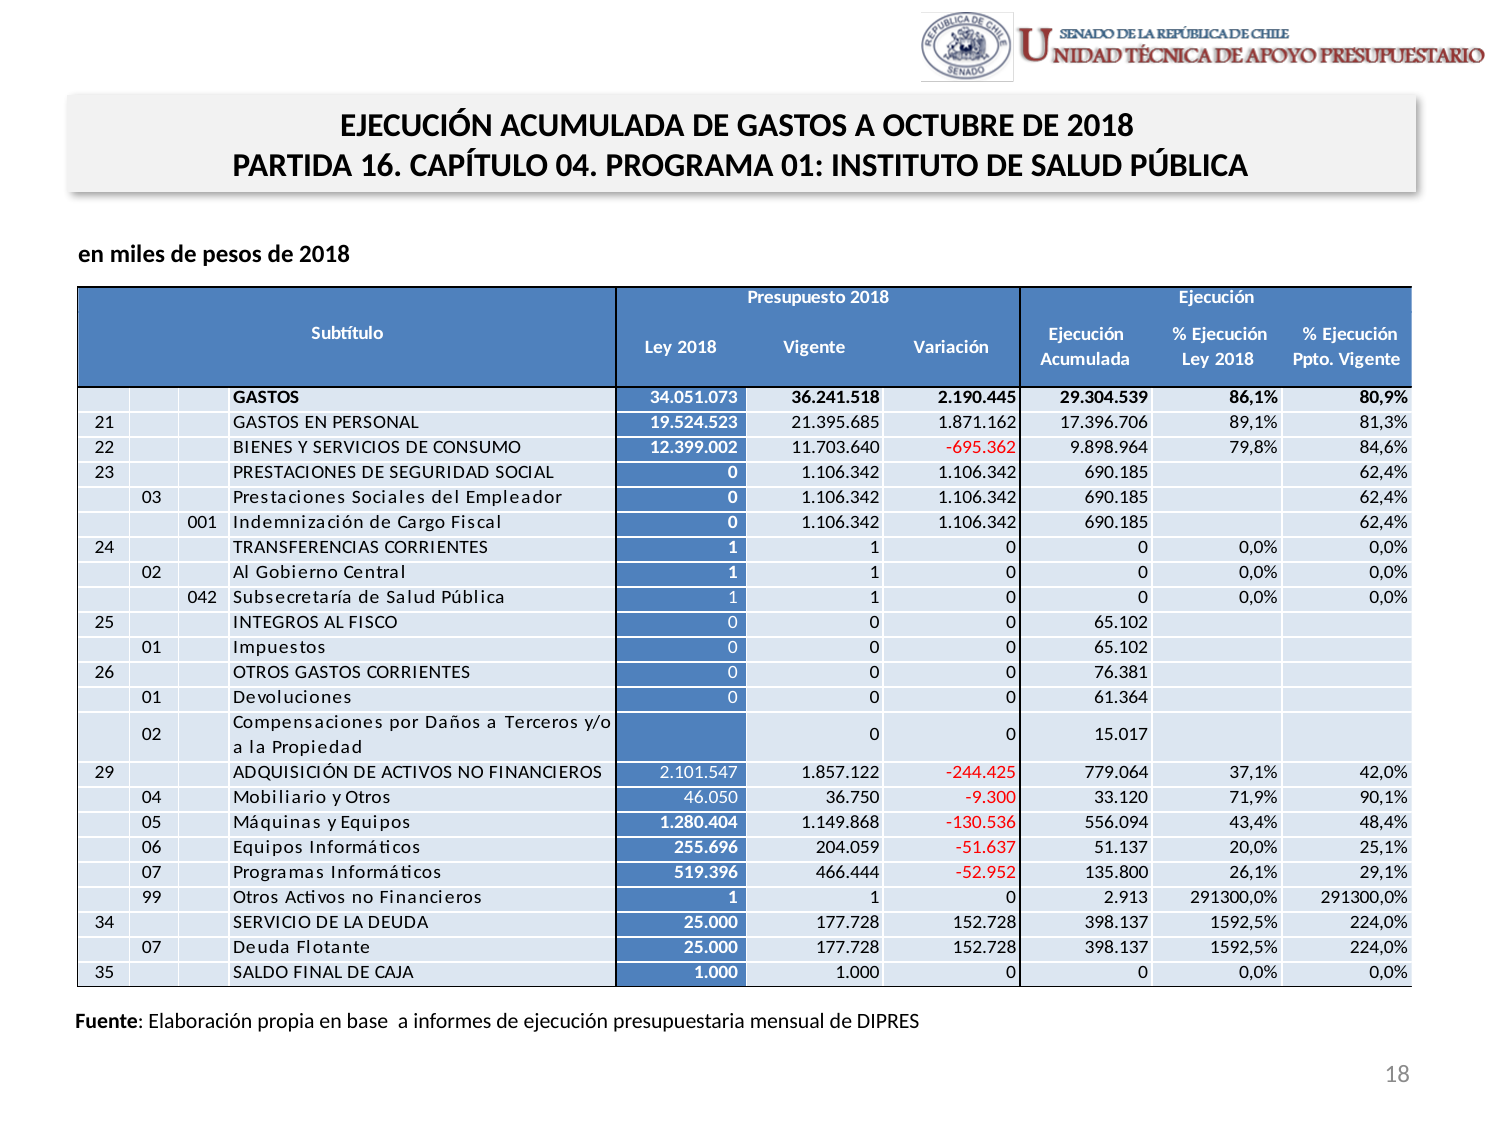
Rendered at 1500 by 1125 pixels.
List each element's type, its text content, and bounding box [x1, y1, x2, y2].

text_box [76, 285, 1414, 988]
slide_number 18 [1074, 1060, 1425, 1103]
text_box EJECUCIÓN ACUMULADA DE GASTOS A OCTUBRE DE 2018 PARTIDA 16. CAPÍTULO 04. PROGRAMA 01: INSTITUTO DE SALUD PÚBLICA [67, 95, 1415, 192]
text_box en miles de pesos de 2018 [63, 229, 1414, 305]
picture [921, 1, 1500, 115]
text_box Fuente: Elaboración propia en base a informes de ejecución presupuestaria mensual de DIPRES [60, 999, 1440, 1060]
